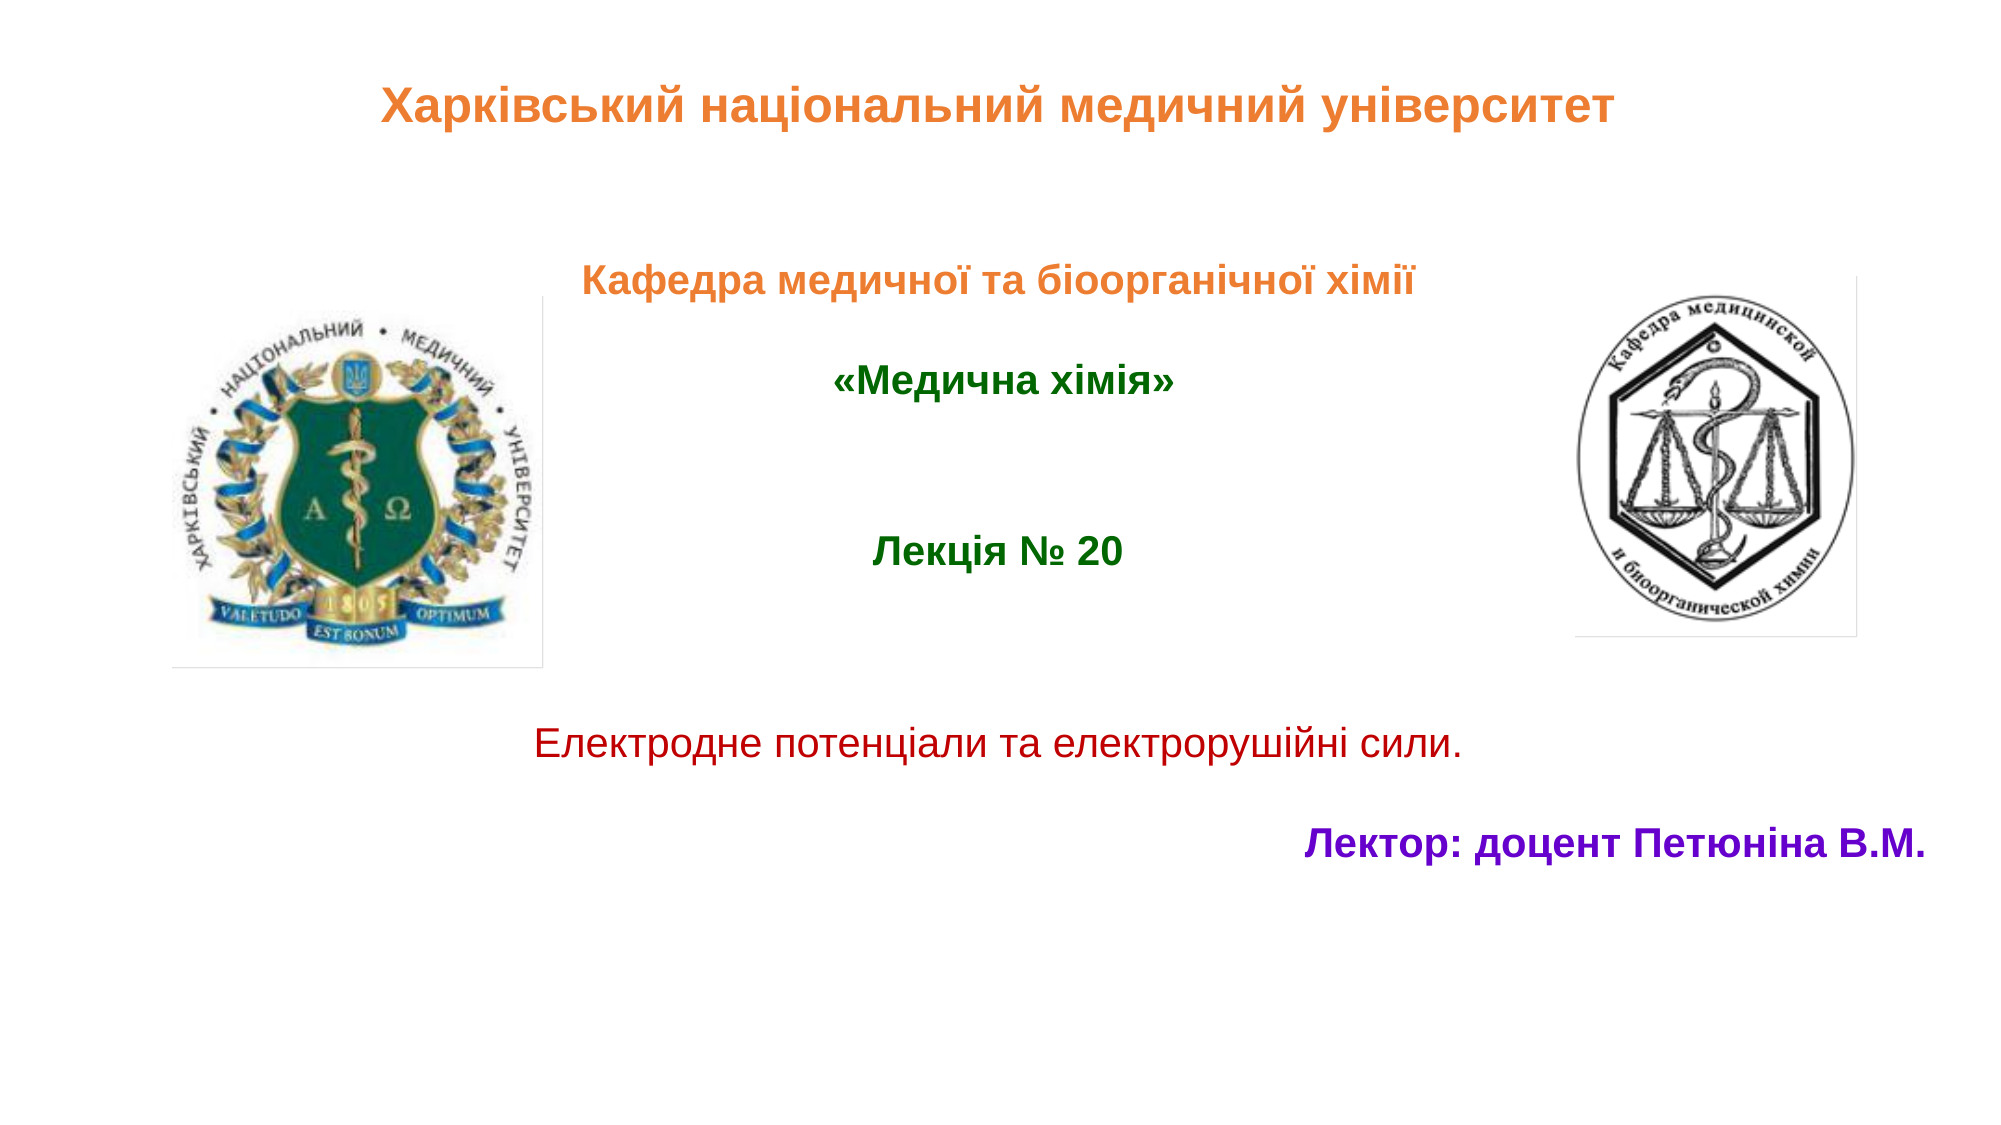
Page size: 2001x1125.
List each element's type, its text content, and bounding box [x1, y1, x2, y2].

text_box Харківський національний медичний університет Кафедра медичної та біоорганічної хімії «Медична хімія» Лекція № 20 Електродне потенціали та електрорушійні сили. Лектор: доцент Петюніна В.М. [55, 65, 1942, 993]
picture [172, 296, 545, 670]
picture [1575, 276, 1859, 639]
